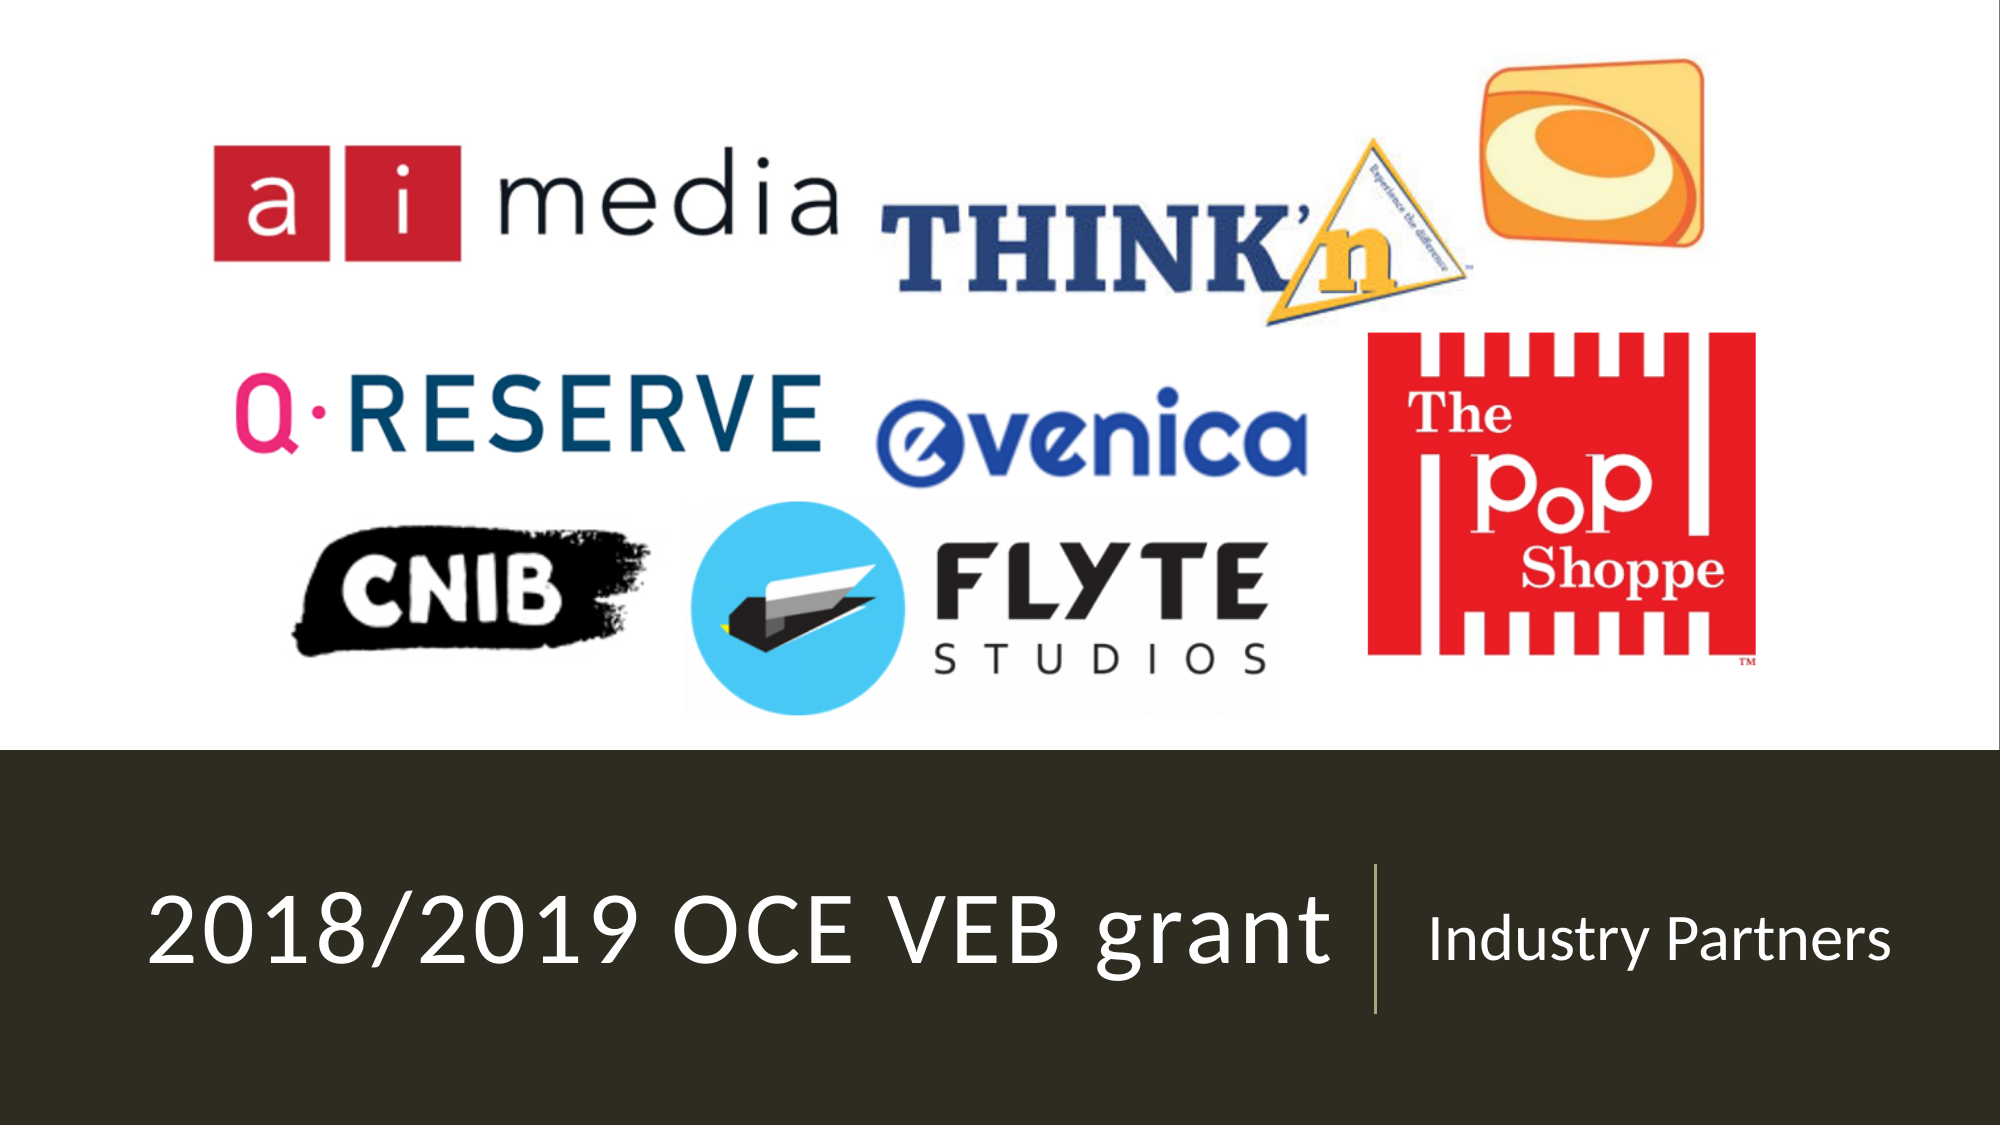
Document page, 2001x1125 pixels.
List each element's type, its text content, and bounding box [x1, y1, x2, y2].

picture [0, 0, 2000, 751]
title 2018/2019 OCE VEB grant [75, 813, 1350, 1054]
list Industry Partners [1412, 813, 1938, 1054]
